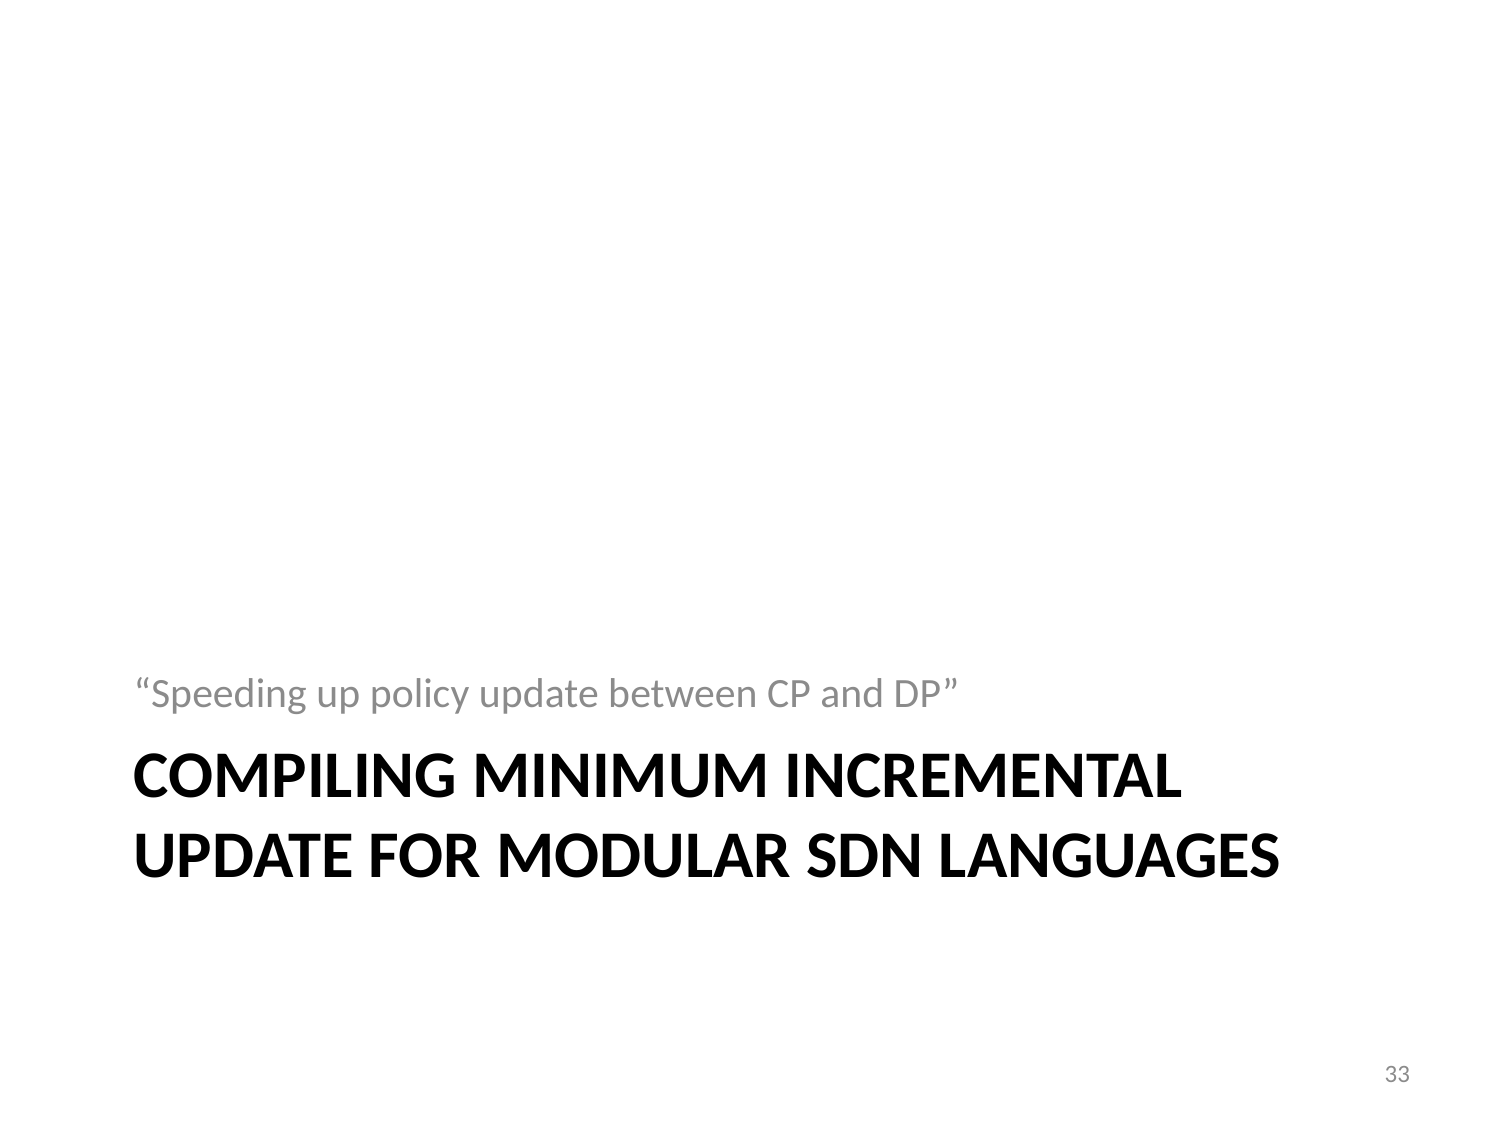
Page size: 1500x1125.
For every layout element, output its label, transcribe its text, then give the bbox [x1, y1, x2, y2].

list “Speeding up policy update between CP and DP” [118, 476, 1394, 723]
title Compiling Minimum Incremental Update for Modular SDN Languages [118, 723, 1394, 947]
slide_number 33 [1074, 1042, 1425, 1103]
